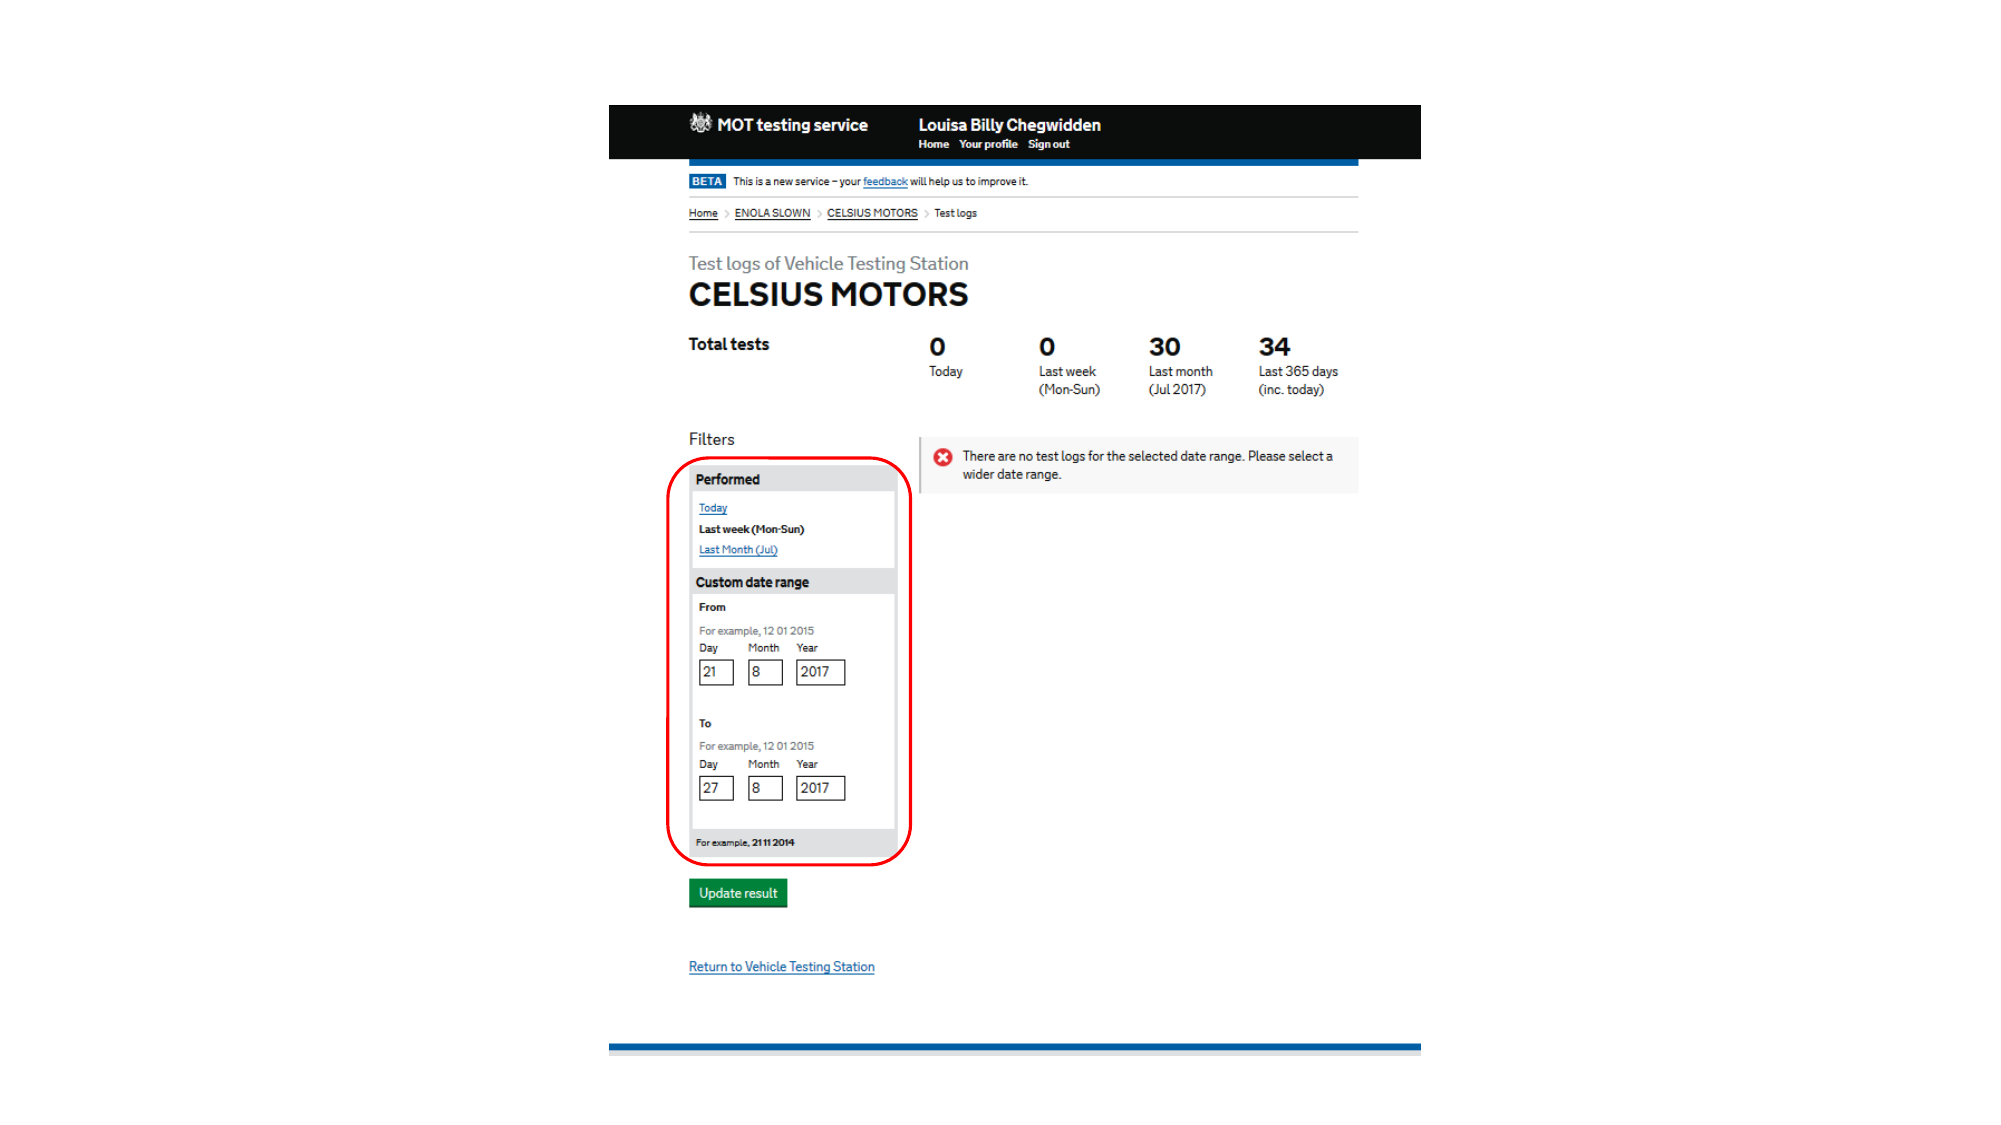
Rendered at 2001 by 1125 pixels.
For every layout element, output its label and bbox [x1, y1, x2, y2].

picture [609, 105, 1421, 1056]
